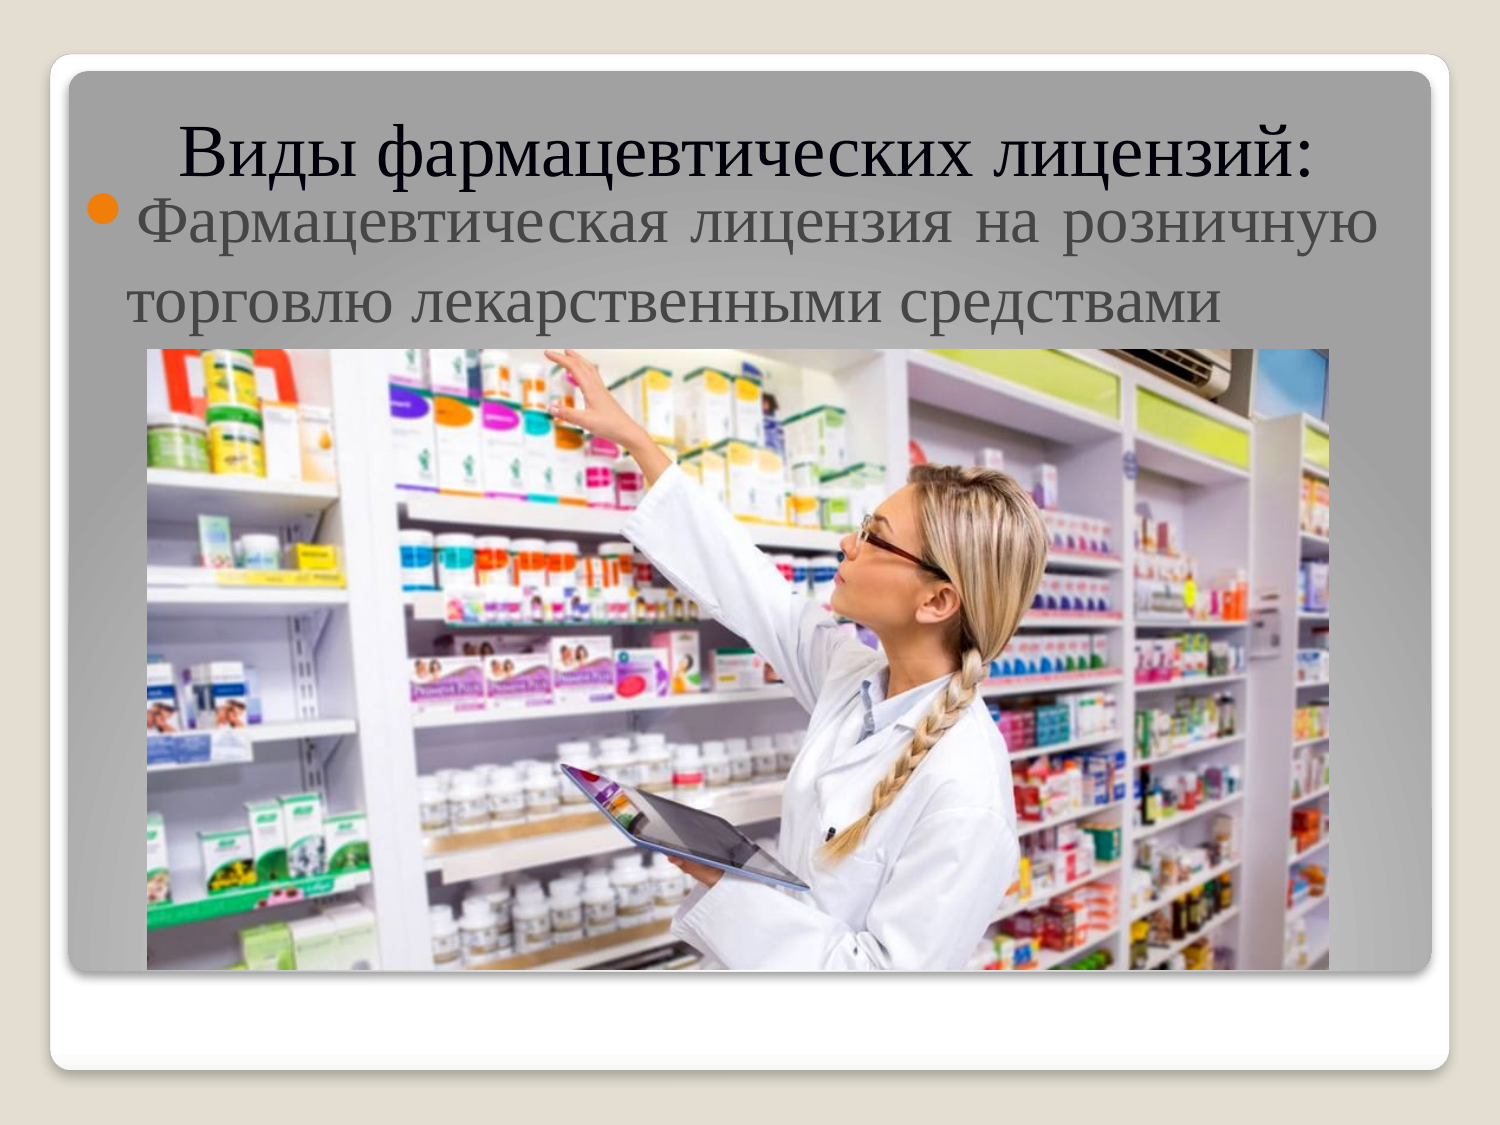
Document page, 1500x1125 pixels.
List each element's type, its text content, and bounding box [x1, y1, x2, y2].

picture [147, 349, 1329, 971]
list Фармацевтическая лицензия на розничную торговлю лекарственными средствами [53, 160, 1396, 338]
title Виды фармацевтических лицензий: [76, 30, 1420, 279]
